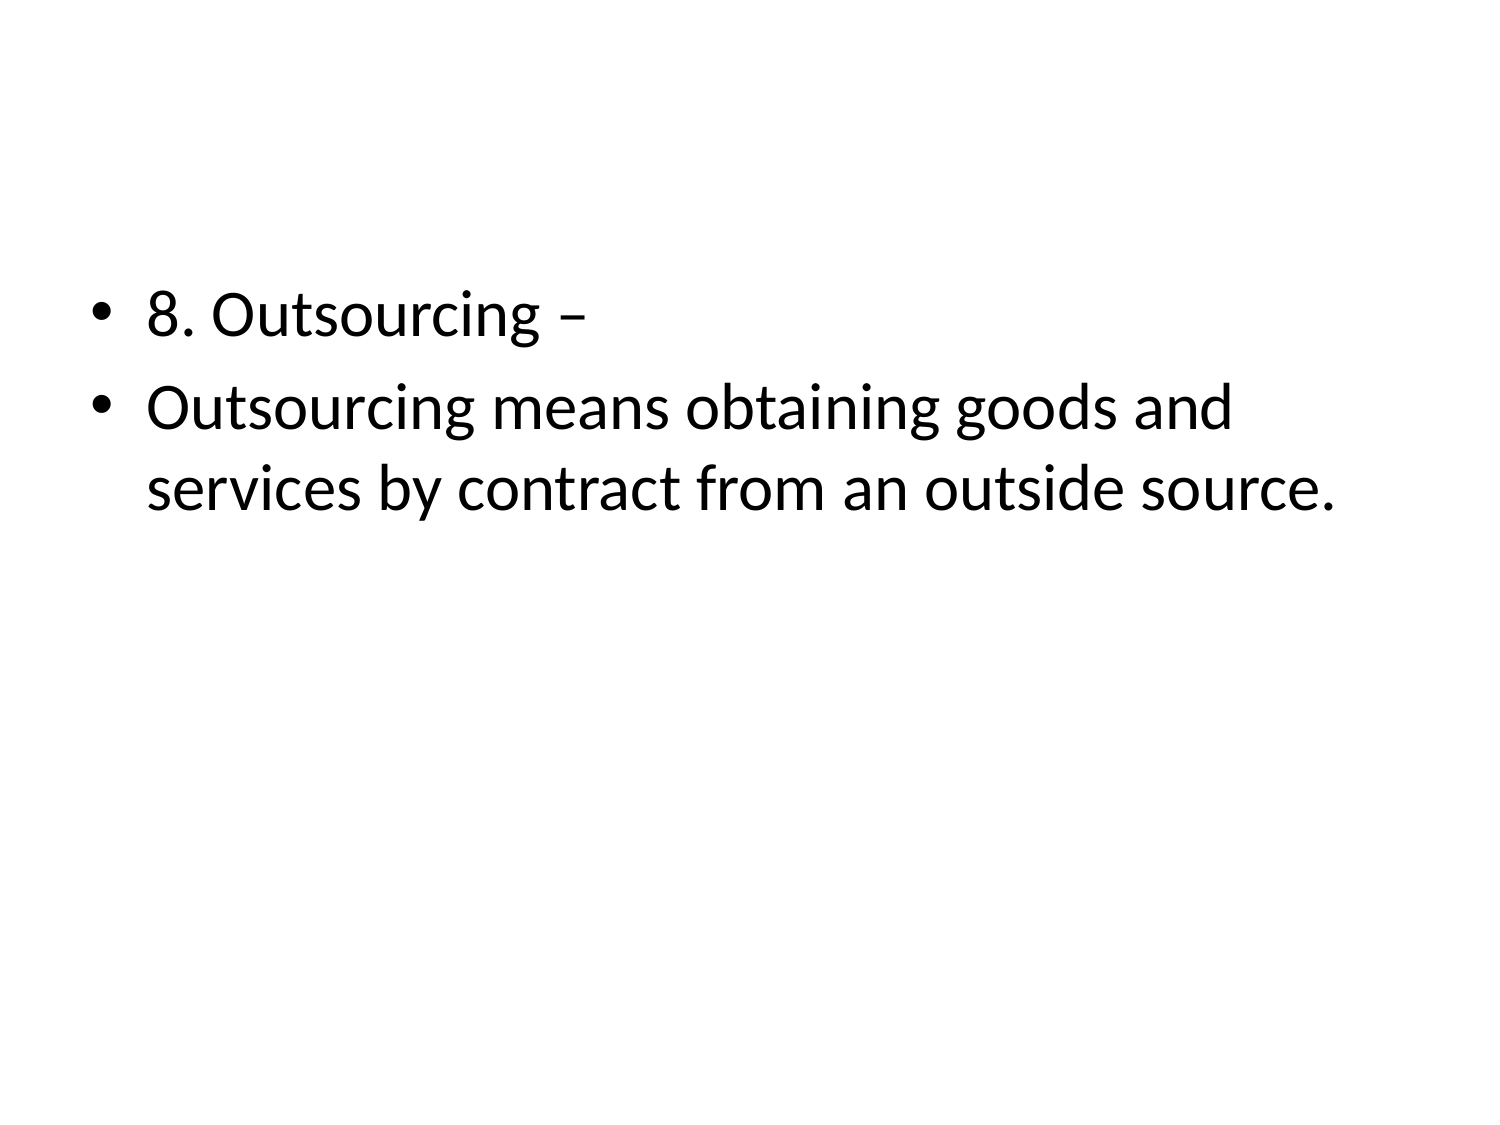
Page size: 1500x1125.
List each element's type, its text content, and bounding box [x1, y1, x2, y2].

list 8. Outsourcing – Outsourcing means obtaining goods and services by contract from an outside source. [75, 262, 1425, 1005]
